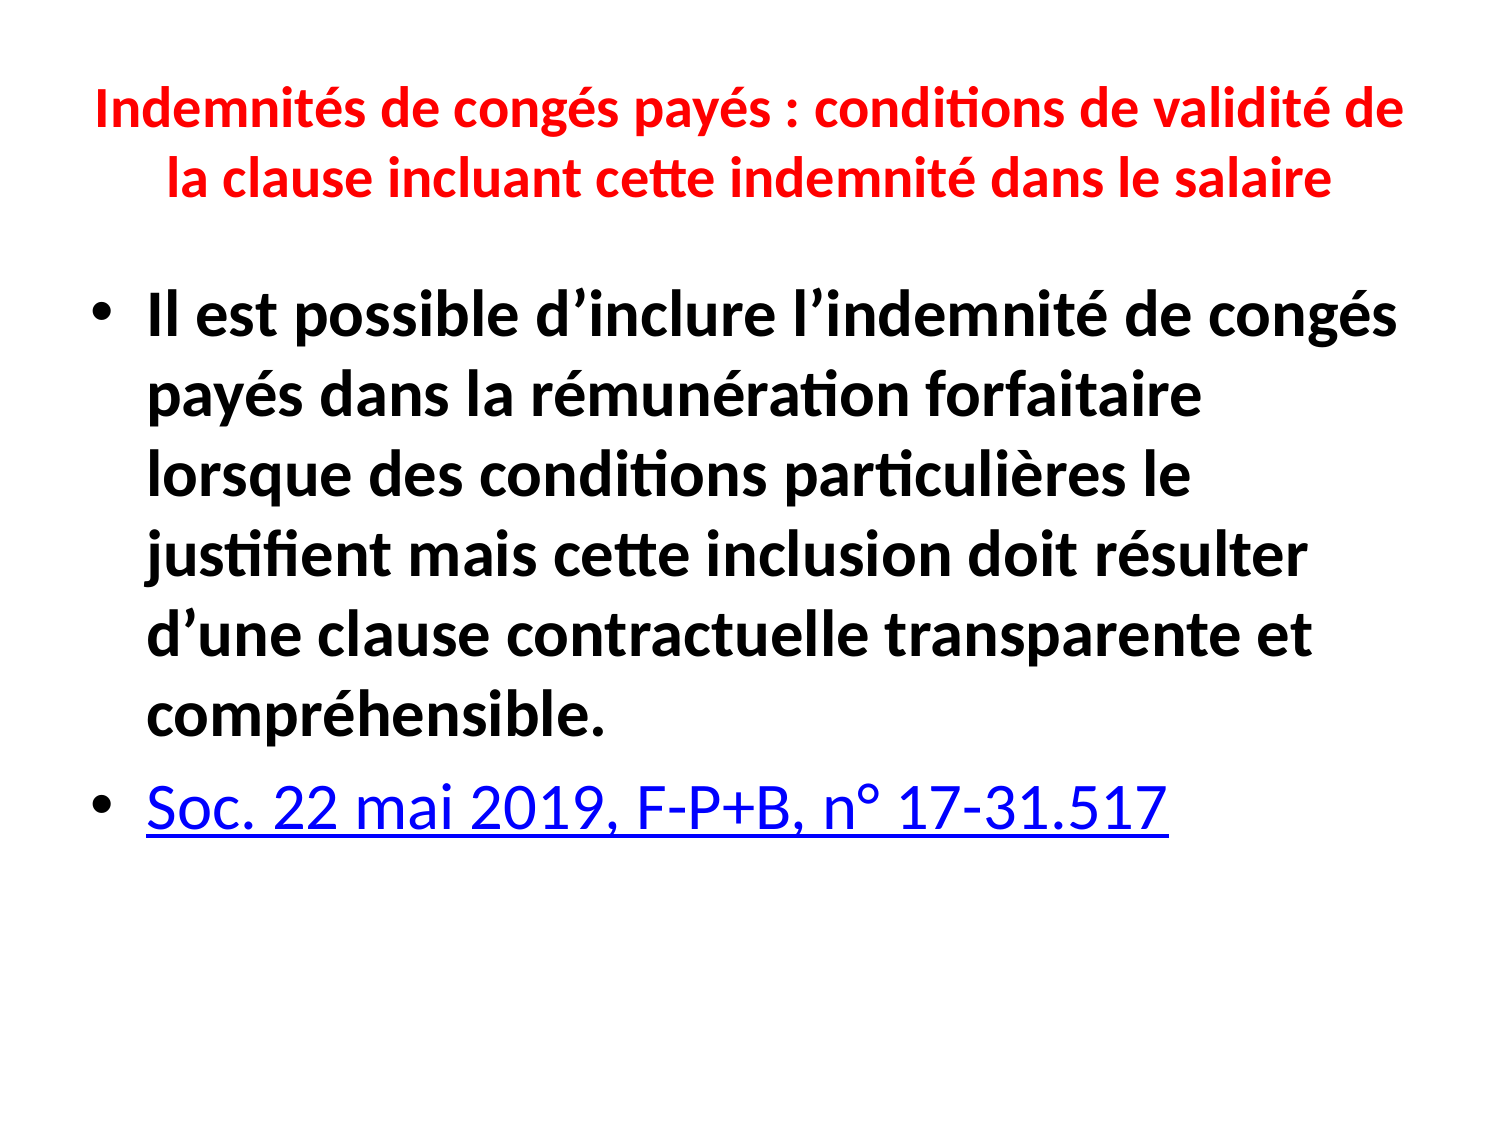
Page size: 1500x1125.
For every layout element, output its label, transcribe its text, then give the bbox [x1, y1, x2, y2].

title Indemnités de congés payés : conditions de validité de la clause incluant cette indemnité dans le salaire [75, 45, 1425, 233]
list Il est possible d’inclure l’indemnité de congés payés dans la rémunération forfaitaire lorsque des conditions particulières le justifient mais cette inclusion doit résulter d’une clause contractuelle transparente et compréhensible. Soc. 22 mai 2019, F-P+B, n° 17-31.517 [75, 262, 1425, 1005]
